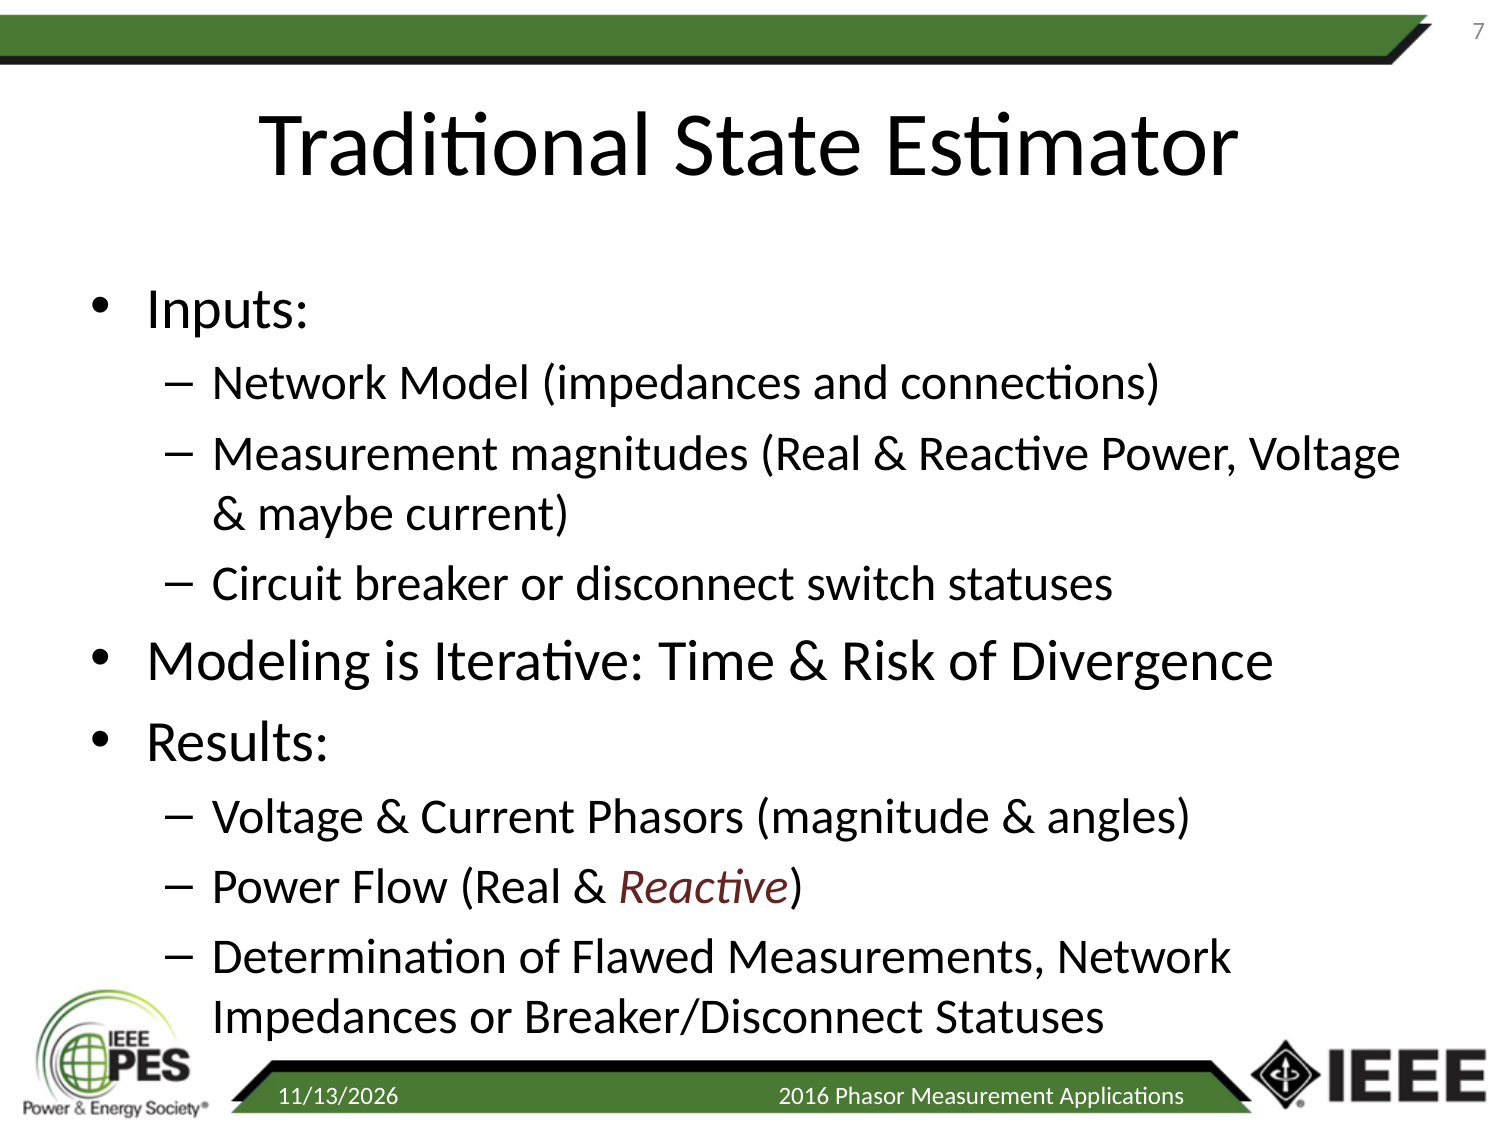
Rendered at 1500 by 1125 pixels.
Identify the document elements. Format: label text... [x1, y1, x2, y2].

footer 2016 Phasor Measurement Applications [725, 1065, 1200, 1125]
list Inputs: Network Model (impedances and connections) Measurement magnitudes (Real & Reactive Power, Voltage & maybe current) Circuit breaker or disconnect switch statuses Modeling is Iterative: Time & Risk of Divergence Results: Voltage & Current Phasors (magnitude & angles) Power Flow (Real & Reactive) Determination of Flawed Measurements, Network Impedances or Breaker/Disconnect Statuses [74, 262, 1426, 1006]
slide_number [262, 1065, 613, 1125]
title Traditional State Estimator [74, 44, 1426, 233]
picture [0, 0, 1500, 1125]
slide_number 7 [1149, 0, 1500, 60]
